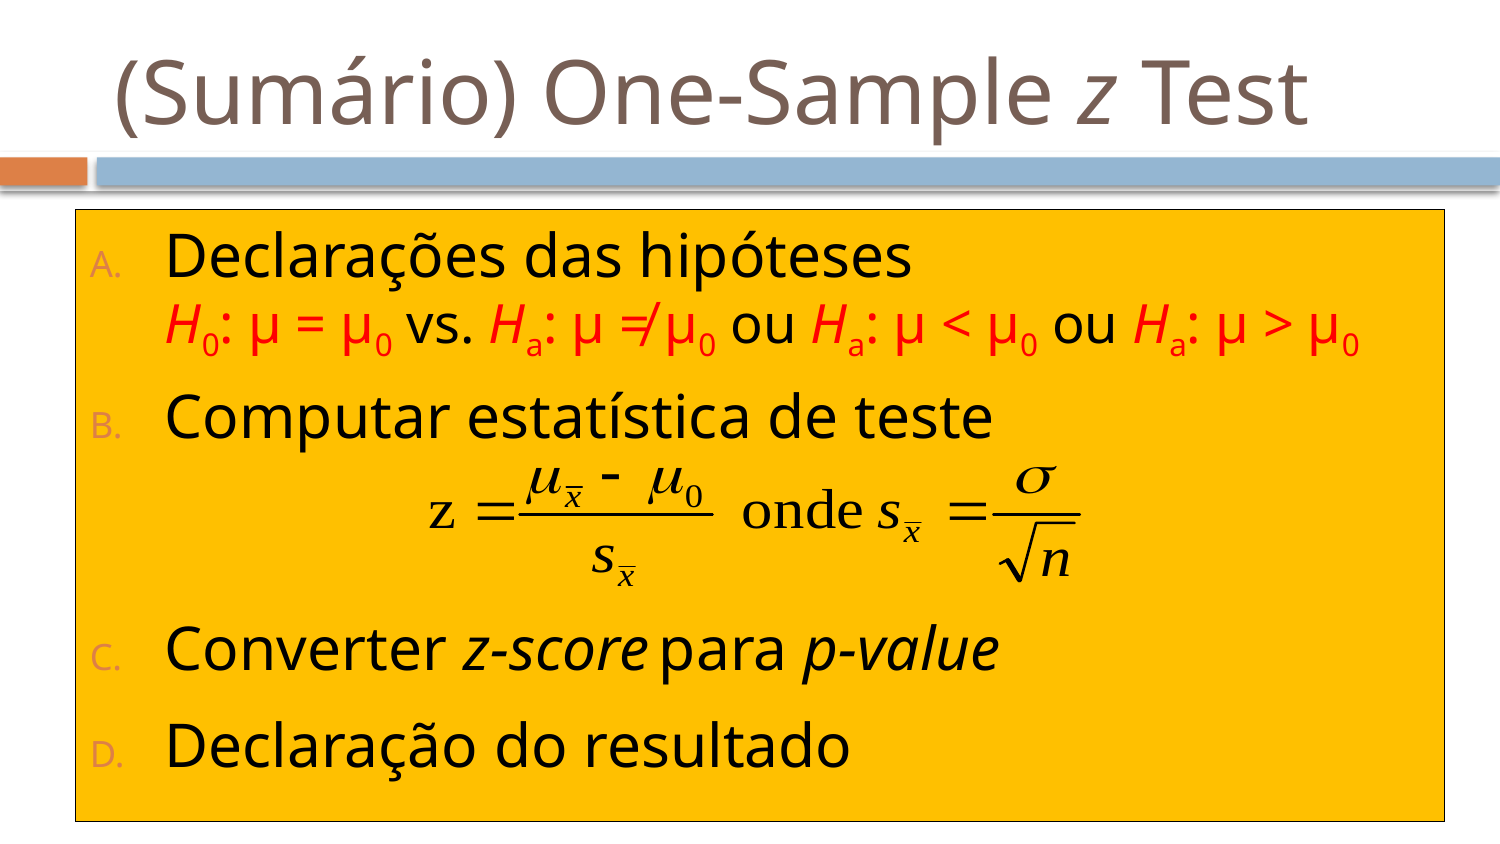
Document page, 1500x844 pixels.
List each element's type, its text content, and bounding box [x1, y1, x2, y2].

list Declarações das hipóteses H0: µ = µ0 vs. Ha: µ ≠ µ0 ou Ha: µ < µ0 ou Ha: µ > µ0 Computar estatística de teste Converter z-score para p-value Declaração do resultado [75, 209, 1445, 822]
title (Sumário) One-Sample z Test [99, 28, 1438, 150]
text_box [403, 439, 1093, 600]
